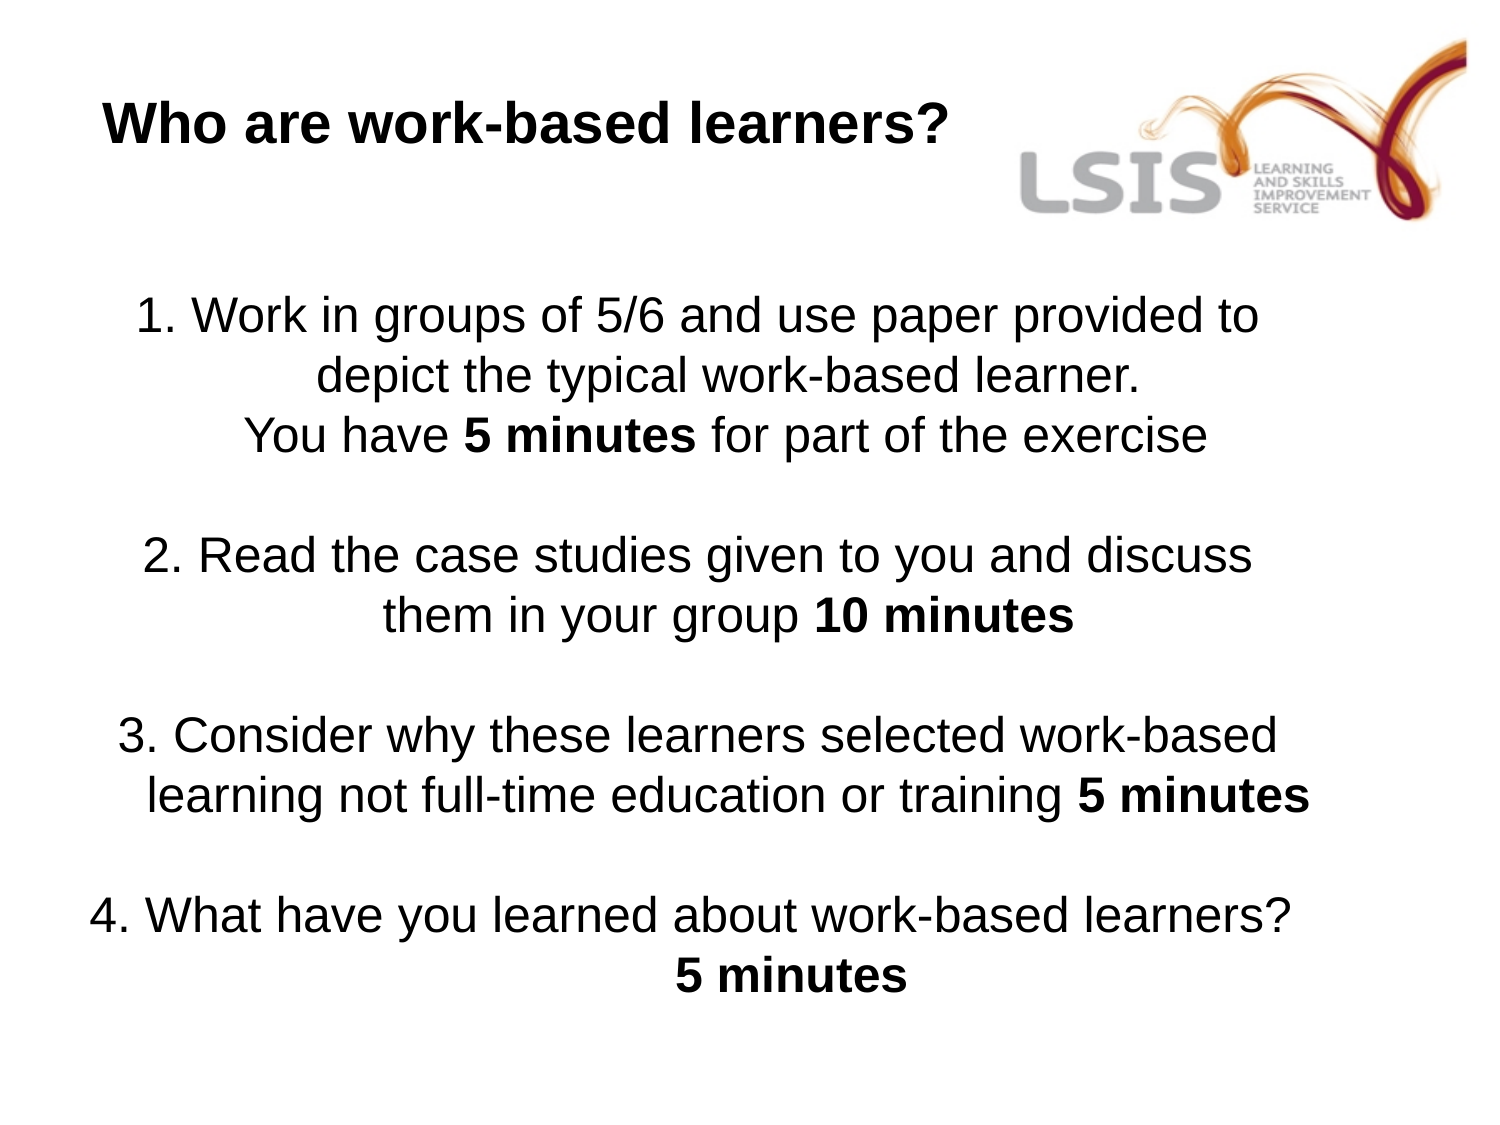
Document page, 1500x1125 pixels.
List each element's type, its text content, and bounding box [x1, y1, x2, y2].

picture [1002, 0, 1500, 249]
text_box Who are work-based learners? [84, 78, 970, 163]
text_box 1. Work in groups of 5/6 and use paper provided to depict the typical work-based learner. You have 5 minutes for part of the exercise 2. Read the case studies given to you and discuss them in your group 10 minutes 3. Consider why these learners selected work-based learning not full-time education or training 5 minutes 4. What have you learned about work-based learners? 5 minutes [69, 274, 1327, 1010]
